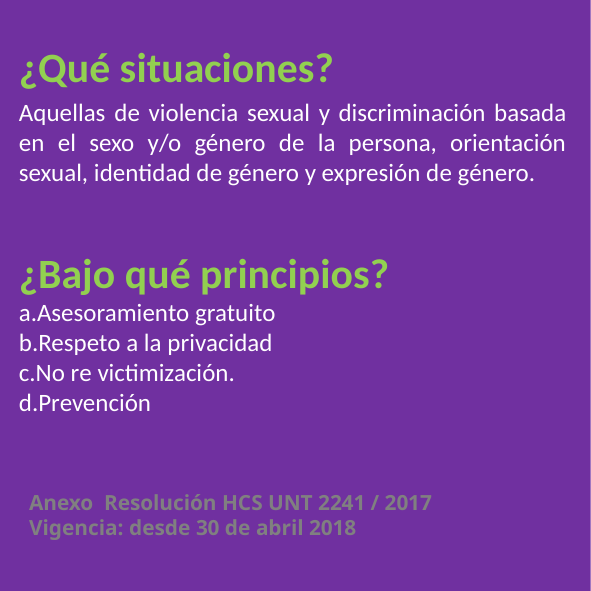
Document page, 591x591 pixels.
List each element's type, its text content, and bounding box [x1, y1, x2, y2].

text_box Anexo Resolución HCS UNT 2241 / 2017 Vigencia: desde 30 de abril 2018 [22, 486, 591, 543]
text_box ¿Qué situaciones? Aquellas de violencia sexual y discriminación basada en el sexo y/o género de la persona, orientación sexual, identidad de género y expresión de género. ¿Bajo qué principios? Asesoramiento gratuito Respeto a la privacidad No re victimización. Prevención [12, 37, 574, 450]
